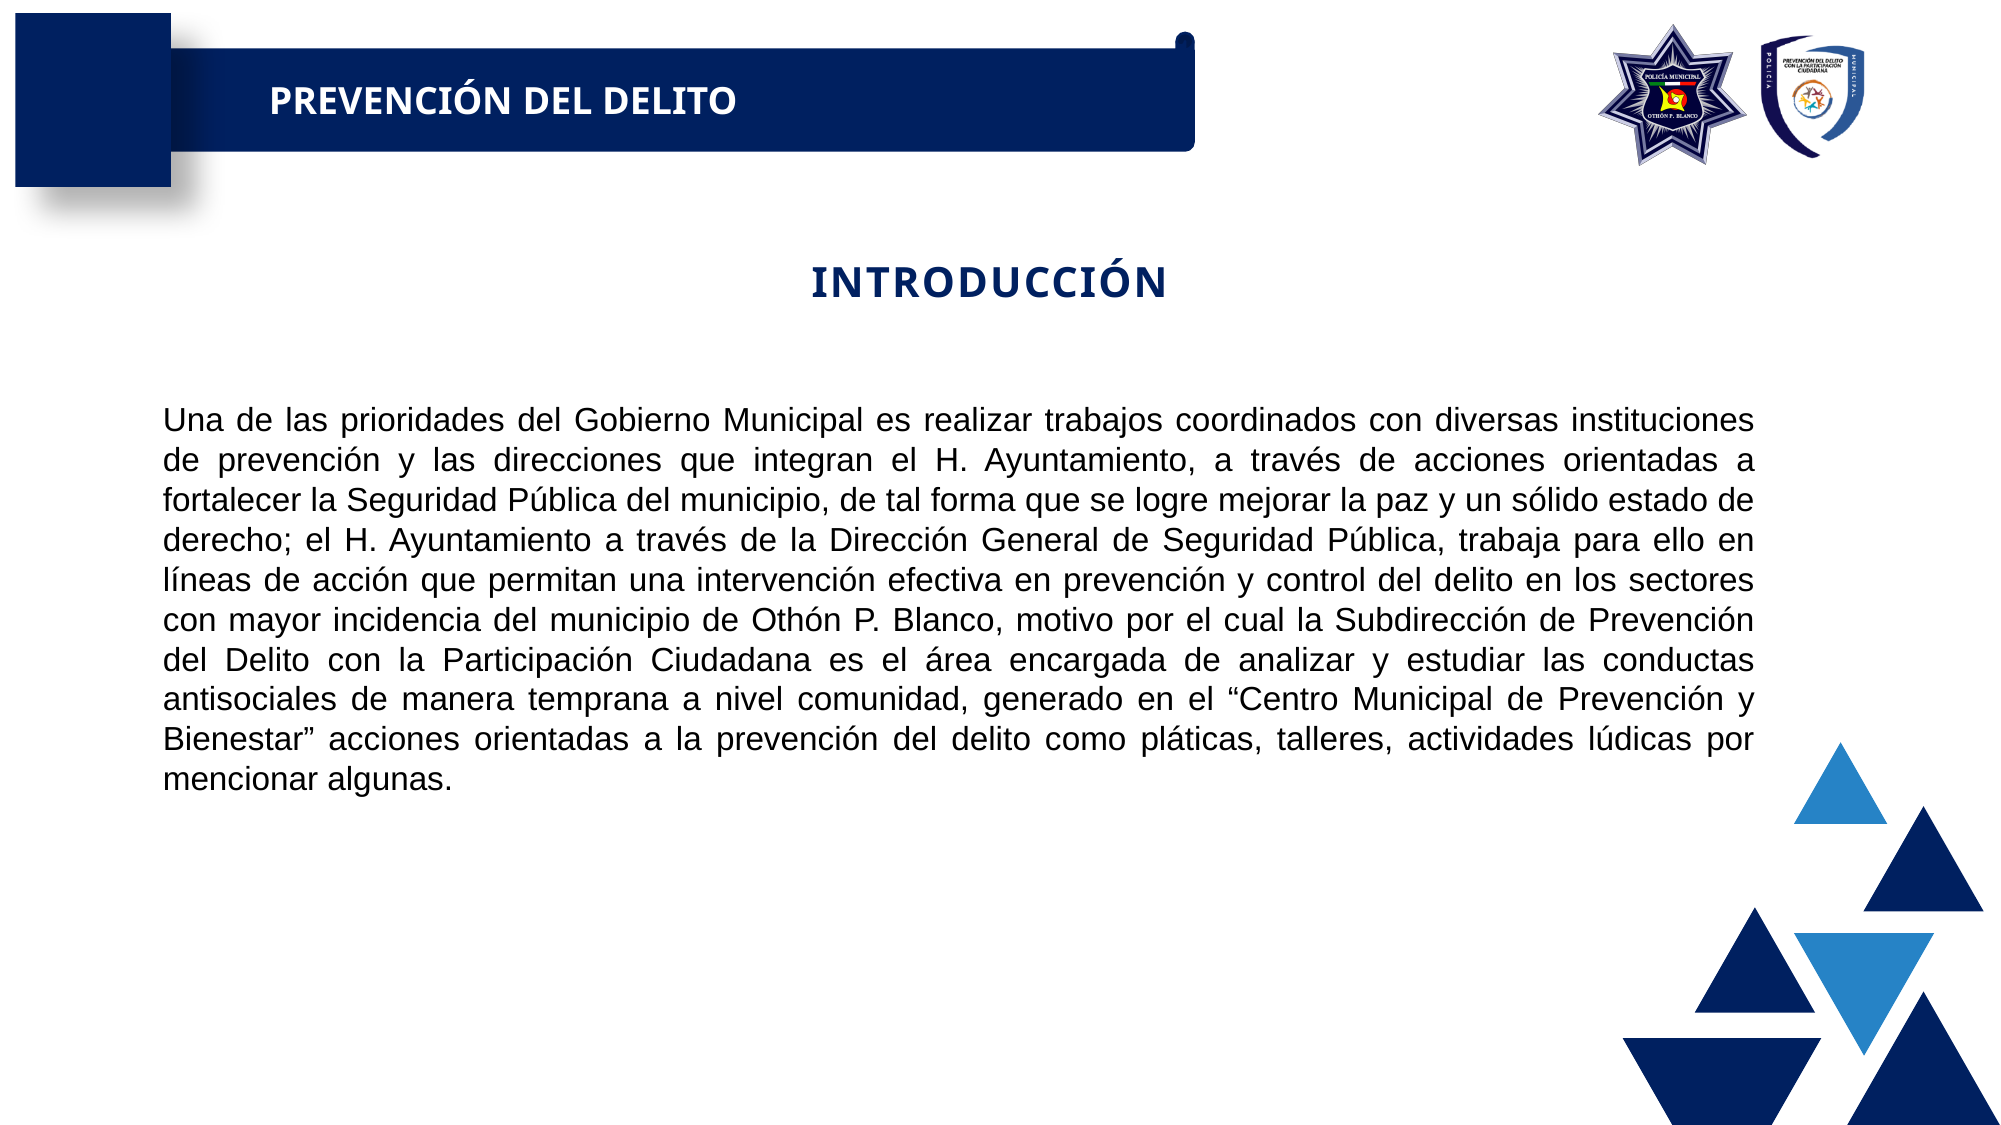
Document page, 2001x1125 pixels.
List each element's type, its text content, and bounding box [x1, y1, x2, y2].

picture [1598, 24, 1886, 170]
text_box [15, 13, 171, 187]
text_box Introducción [128, 238, 1852, 391]
text_box PREVENCIÓN DEL DELITO [254, 69, 753, 130]
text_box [1622, 742, 2000, 1125]
text_box [214, 31, 1195, 152]
text_box Una de las prioridades del Gobierno Municipal es realizar trabajos coordinados con diversas instituciones de prevención y las direcciones que integran el H. Ayuntamiento, a través de acciones orientadas a fortalecer la Seguridad Pública del municipio, de tal forma que se logre mejorar la paz y un sólido estado de derecho; el H. Ayuntamiento a través de la Dirección General de Seguridad Pública, trabaja para ello en líneas de acción que permitan una intervención efectiva en prevención y control del delito en los sectores con mayor incidencia del municipio de Othón P. Blanco, motivo por el cual la Subdirección de Prevención del Delito con la Participación Ciudadana es el área encargada de analizar y estudiar las conductas antisociales de manera temprana a nivel comunidad, generado en el “Centro Municipal de Prevención y Bienestar” acciones orientadas a la prevención del delito como pláticas, talleres, actividades lúdicas por mencionar algunas. [148, 390, 1773, 972]
